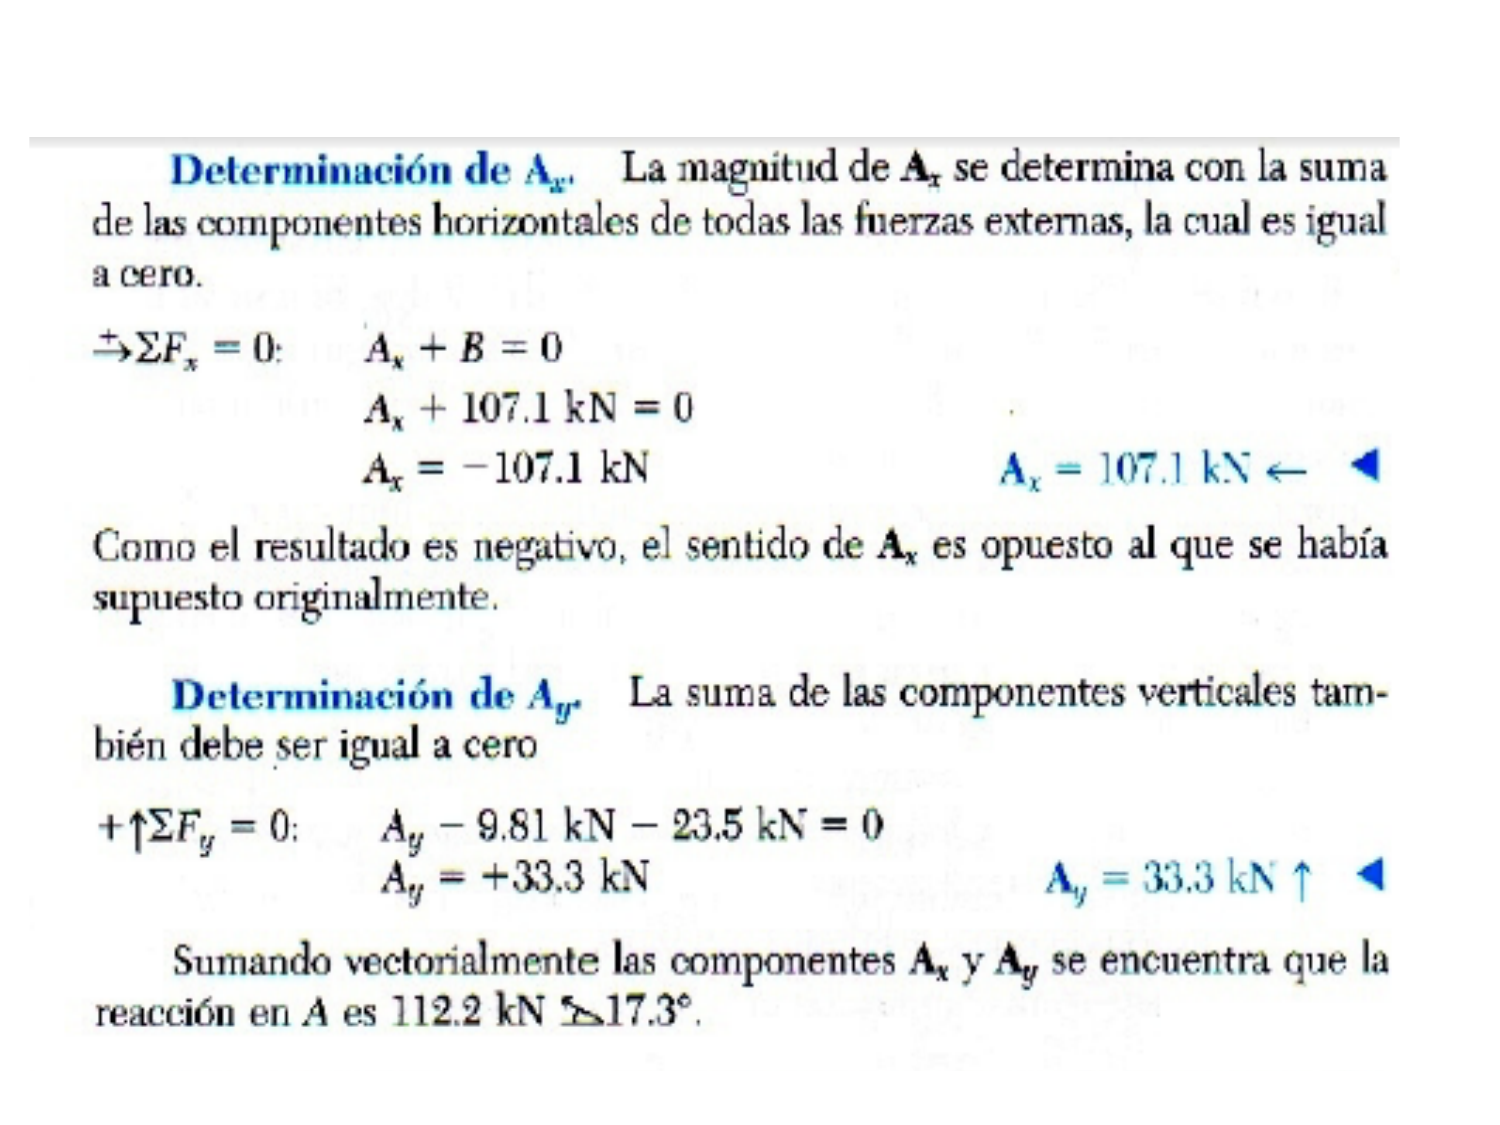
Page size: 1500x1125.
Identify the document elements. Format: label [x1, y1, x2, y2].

picture [29, 136, 1400, 1071]
